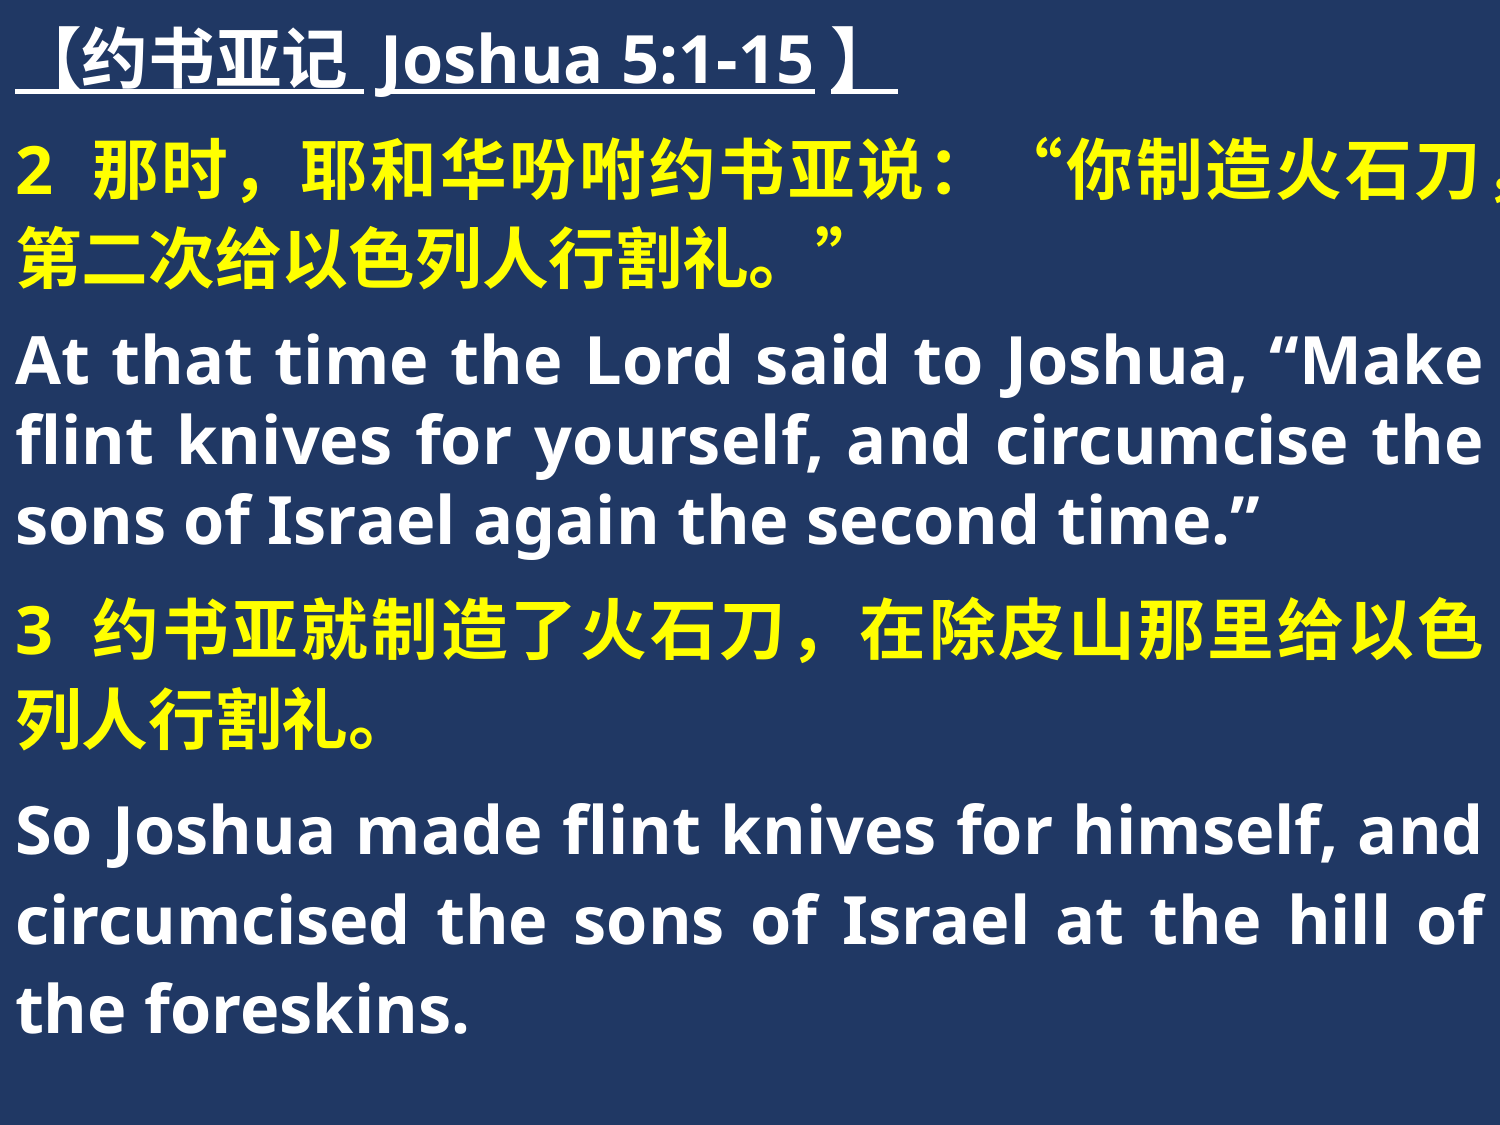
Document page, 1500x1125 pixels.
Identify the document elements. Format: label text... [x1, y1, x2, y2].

list 【约书亚记 Joshua 5:1-15】 2 那时，耶和华吩咐约书亚说：“你制造火石刀，第二次给以色列人行割礼。” At that time the Lord said to Joshua, “Make flint knives for yourself, and circumcise the sons of Israel again the second time.” 3 约书亚就制造了火石刀，在除皮山那里给以色列人行割礼。 So Joshua made flint knives for himself, and circumcised the sons of Israel at the hill of the foreskins. [0, 0, 1500, 1125]
